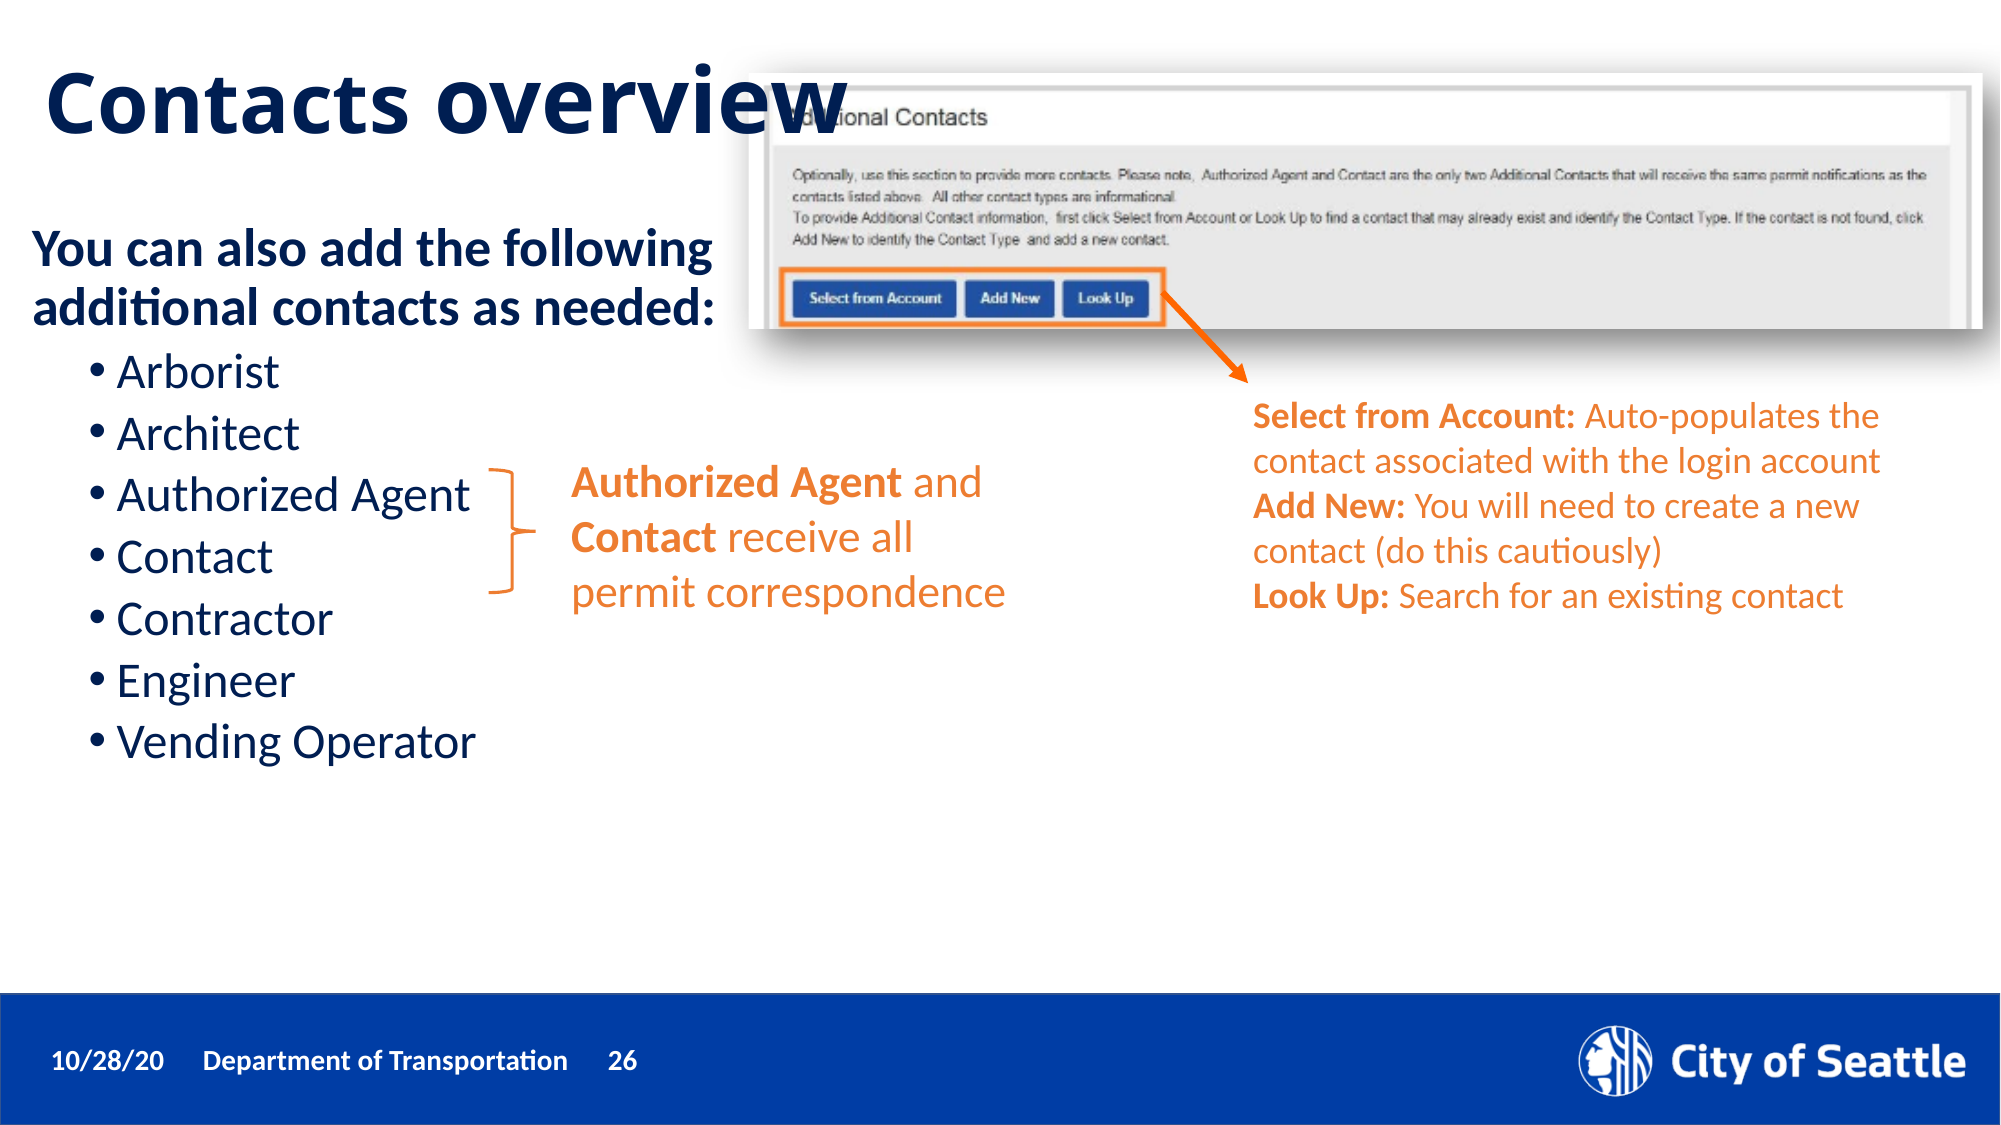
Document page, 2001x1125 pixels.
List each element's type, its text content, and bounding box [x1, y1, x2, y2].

picture [748, 73, 1983, 329]
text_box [1162, 292, 1249, 384]
text_box Select from Account: Auto-populates the contact associated with the login account Add New: You will need to create a new contact (do this cautiously) Look Up: Search for an existing contact [1238, 383, 1962, 623]
picture [1544, 993, 2000, 1125]
title Contacts overview [29, 0, 1755, 212]
text_box You can also add the following additional contacts as needed: Arborist Architect Authorized Agent Contact Contractor Engineer Vending Operator [17, 212, 823, 1039]
text_box [488, 468, 536, 595]
text_box Authorized Agent and Contact receive all permit correspondence [556, 443, 1061, 624]
